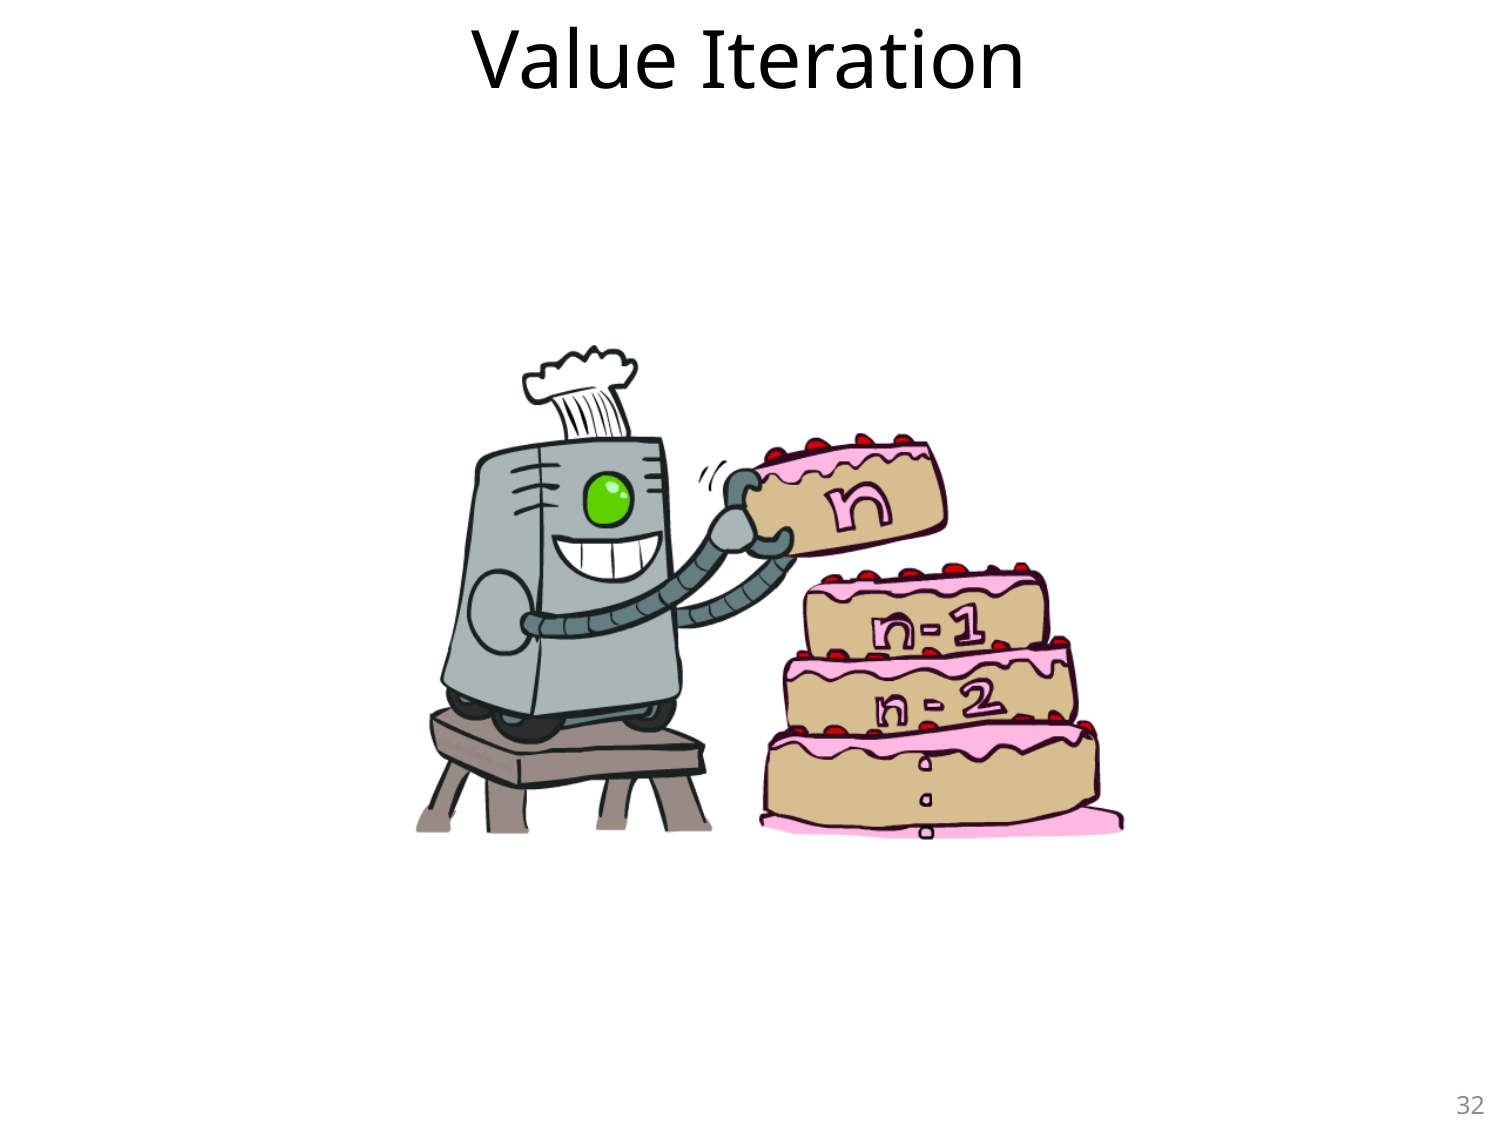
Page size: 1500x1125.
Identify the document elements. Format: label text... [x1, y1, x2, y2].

slide_number 32 [1149, 1087, 1500, 1125]
picture [393, 337, 1141, 855]
title Value Iteration [0, 0, 1500, 113]
